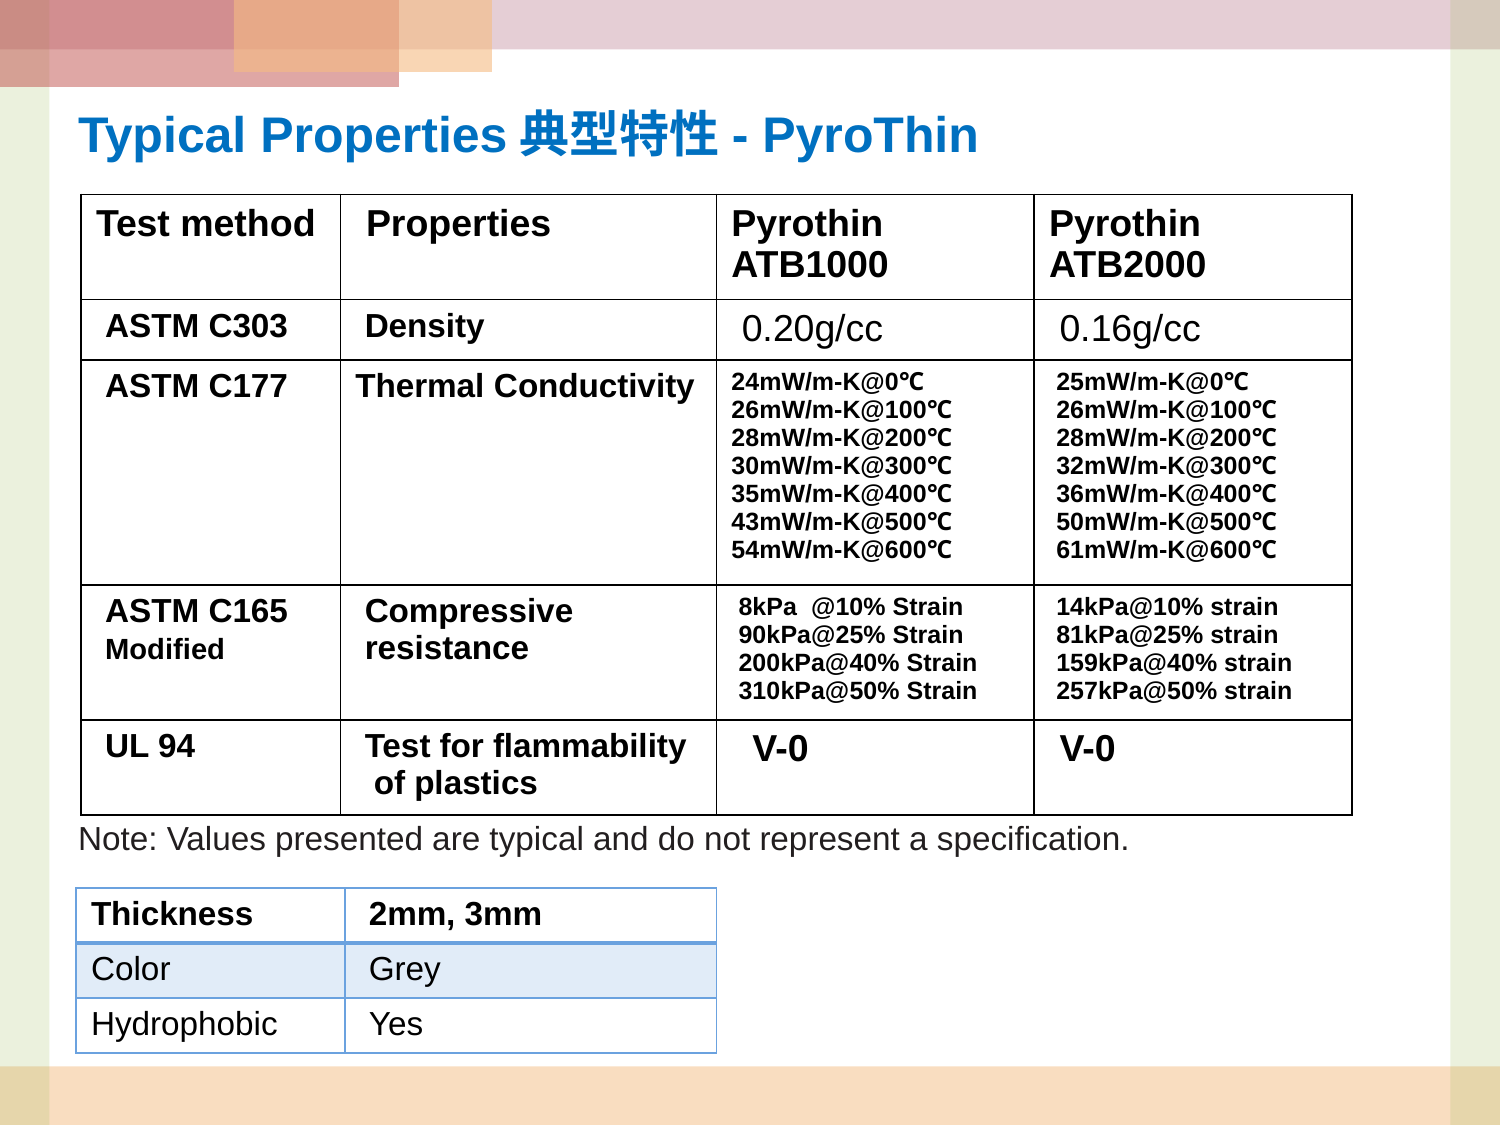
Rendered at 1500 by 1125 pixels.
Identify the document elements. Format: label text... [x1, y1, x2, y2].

table_cell V-0 [717, 721, 1033, 814]
table_cell ASTM C177 [82, 361, 340, 584]
table_cell Test for flammability of plastics [341, 721, 716, 814]
table_cell Grey [346, 945, 716, 997]
table_cell ASTM C165 Modified [82, 586, 340, 719]
table_cell 24mW/m-K@0℃ 26mW/m-K@100℃ 28mW/m-K@200℃ 30mW/m-K@300℃ 35mW/m-K@400℃ 43mW/m-K@500℃ 54mW/m-K@600℃ [717, 361, 1033, 584]
table_cell 0.20g/cc [717, 300, 1033, 359]
table_cell UL 94 [82, 721, 340, 814]
table_cell Color [77, 945, 344, 997]
table_cell V-0 [1035, 721, 1351, 814]
table_header Test method [82, 195, 340, 299]
table_header 2mm, 3mm [346, 889, 716, 941]
table_header Pyrothin ATB2000 [1035, 195, 1351, 299]
table_cell ASTM C303 [82, 300, 340, 359]
table_cell Hydrophobic [77, 999, 344, 1052]
table_cell 25mW/m-K@0℃ 26mW/m-K@100℃ 28mW/m-K@200℃ 32mW/m-K@300℃ 36mW/m-K@400℃ 50mW/m-K@500℃ 61mW/m-K@600℃ [1035, 361, 1351, 584]
table_cell 0.16g/cc [1035, 300, 1351, 359]
table_header Thickness [77, 889, 344, 941]
text_box Note: Values presented are typical and do not represent a specification. [63, 809, 1169, 865]
table_header Properties [341, 195, 716, 299]
table_cell Density [341, 300, 716, 359]
text_box Typical Properties典型特性- PyroThin [63, 94, 1295, 170]
table_cell Yes [346, 999, 716, 1052]
table_cell Thermal Conductivity [341, 361, 716, 584]
table_cell Compressive resistance [341, 586, 716, 719]
table_header Pyrothin ATB1000 [717, 195, 1033, 299]
table_cell 14kPa@10% strain 81kPa@25% strain 159kPa@40% strain 257kPa@50% strain [1035, 586, 1351, 719]
table_cell 8kPa @10% Strain 90kPa@25% Strain 200kPa@40% Strain 310kPa@50% Strain [717, 586, 1033, 719]
